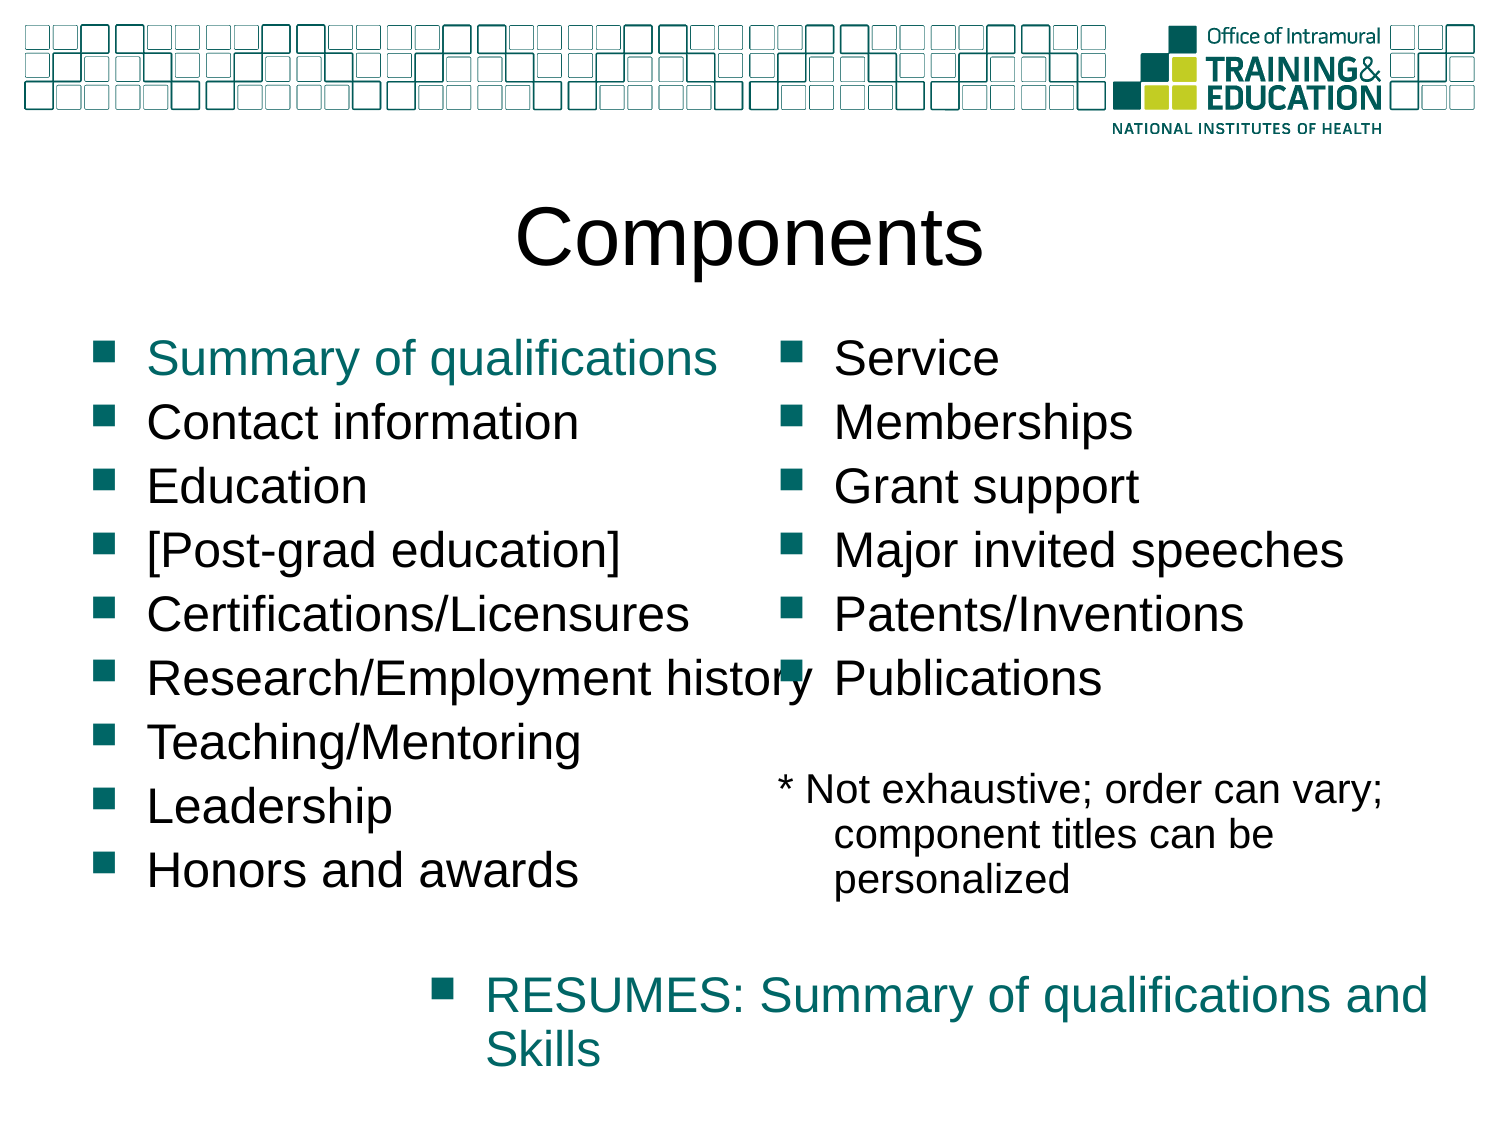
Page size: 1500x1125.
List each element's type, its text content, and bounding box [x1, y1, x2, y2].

text_box RESUMES: Summary of qualifications and Skills [414, 962, 1500, 1086]
list Summary of qualifications Contact information Education [Post-grad education] Certifications/Licensures Research/Employment history Teaching/Mentoring Leadership Honors and awards [74, 324, 762, 963]
title Components [74, 174, 1426, 324]
list Service Memberships Grant support Major invited speeches Patents/Inventions Publications * Not exhaustive; order can vary; component titles can be personalized [762, 324, 1426, 962]
picture [24, 24, 1475, 134]
